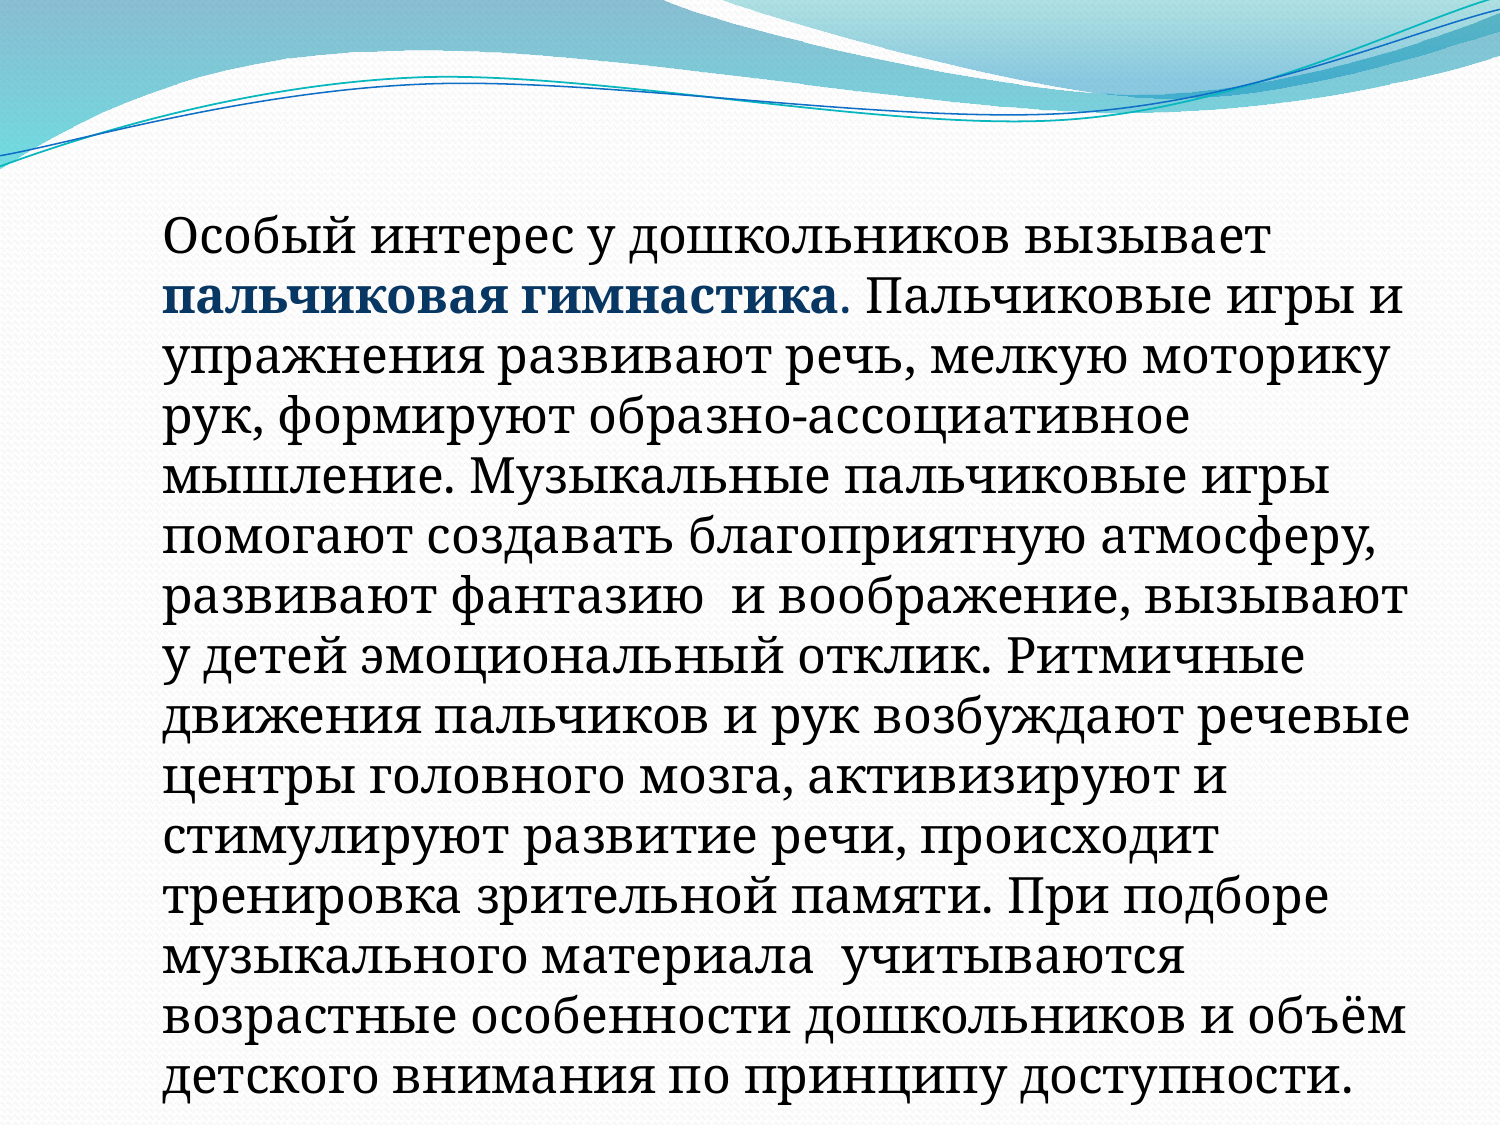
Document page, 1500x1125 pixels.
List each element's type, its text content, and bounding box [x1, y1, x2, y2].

text_box Особый интерес у дошкольников вызывает пальчиковая гимнастика. Пальчиковые игры и упражнения развивают речь, мелкую моторику рук, формируют образно-ассоциативное мышление. Музыкальные пальчиковые игры помогают создавать благоприятную атмосферу, развивают фантазию и воображение, вызывают у детей эмоциональный отклик. Ритмичные движения пальчиков и рук возбуждают речевые центры головного мозга, активизируют и стимулируют развитие речи, происходит тренировка зрительной памяти. При подборе музыкального материала учитываются возрастные особенности дошкольников и объём детского внимания по принципу доступности. [147, 196, 1435, 1125]
